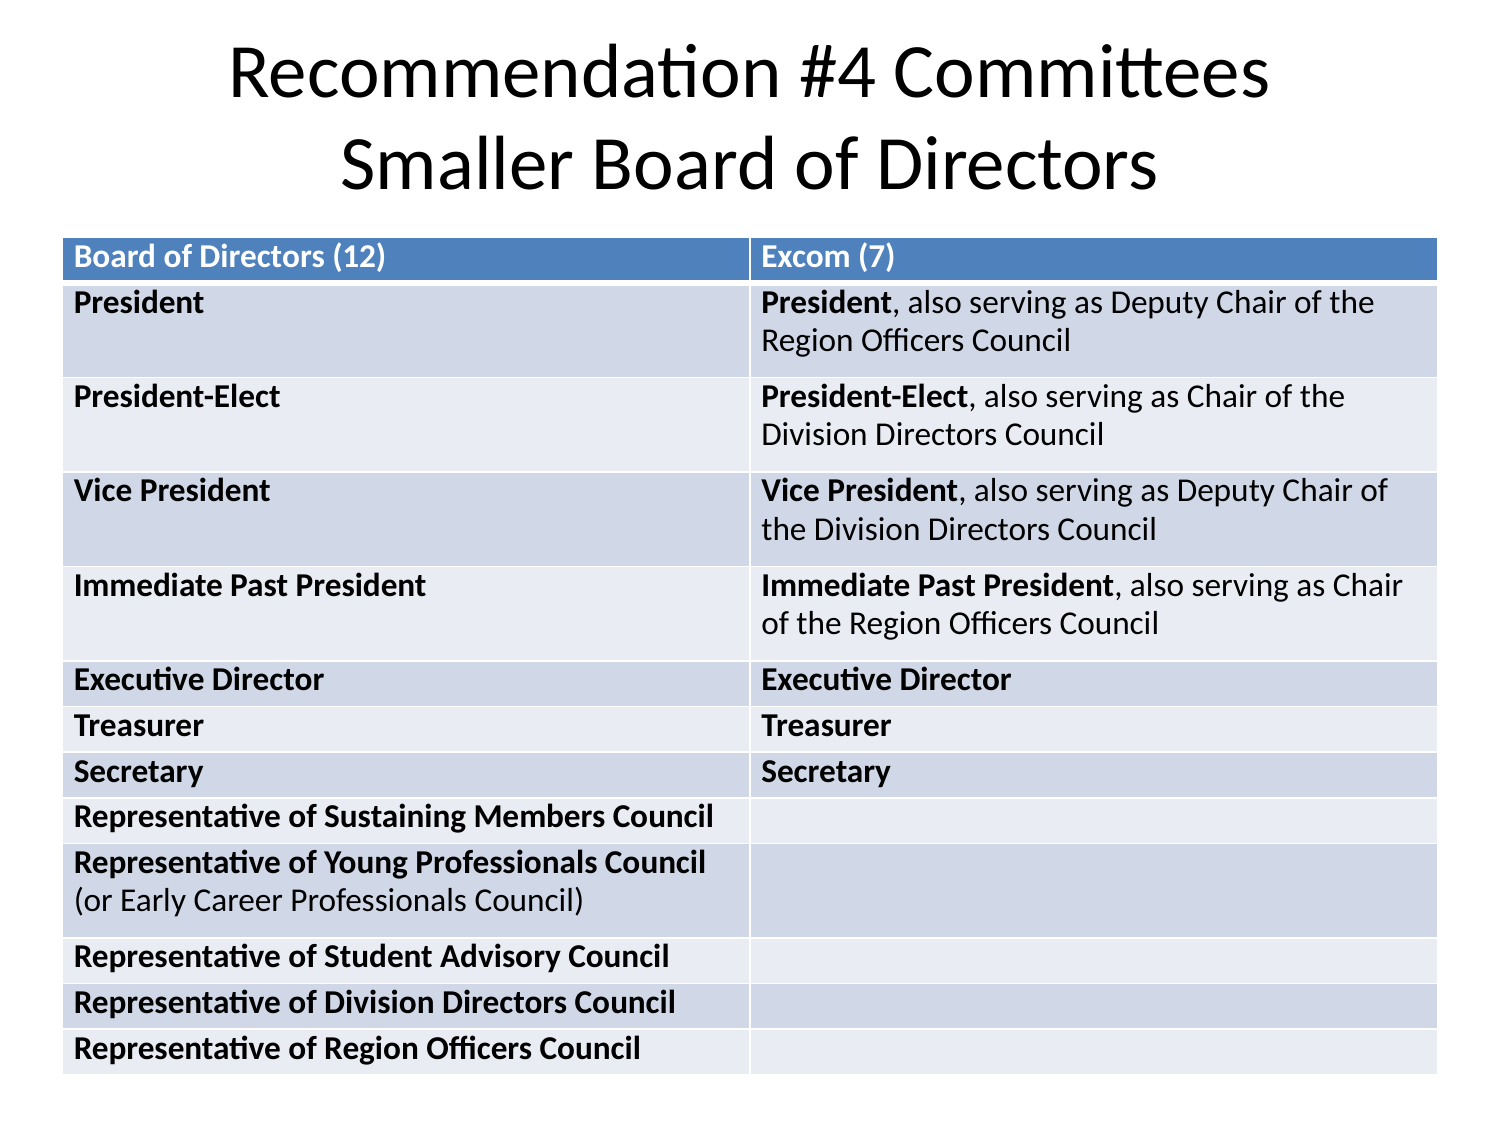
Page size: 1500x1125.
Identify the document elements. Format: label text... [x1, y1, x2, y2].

table_cell [751, 799, 1437, 843]
table_cell President-Elect, also serving as Chair of the Division Directors Council [751, 378, 1437, 471]
table_cell Secretary [63, 753, 749, 797]
table_cell Vice President, also serving as Deputy Chair of the Division Directors Council [751, 473, 1437, 566]
table_cell President [63, 286, 749, 377]
table_cell Executive Director [751, 662, 1437, 706]
table_header Excom (7) [751, 238, 1437, 280]
table_cell Representative of Sustaining Members Council [63, 799, 749, 843]
table_cell [751, 984, 1437, 1028]
table_cell President, also serving as Deputy Chair of the Region Officers Council [751, 286, 1437, 377]
table_cell [751, 1030, 1437, 1074]
title Recommendation #4 Committees Smaller Board of Directors [75, 12, 1425, 213]
table_cell Representative of Young Professionals Council (or Early Career Professionals Council) [63, 844, 749, 937]
table_cell Executive Director [63, 662, 749, 706]
table_cell Secretary [751, 753, 1437, 797]
table_cell Vice President [63, 473, 749, 566]
table_cell Representative of Division Directors Council [63, 984, 749, 1028]
table_cell Treasurer [63, 707, 749, 751]
table_cell Treasurer [751, 707, 1437, 751]
table_header Board of Directors (12) [63, 238, 749, 280]
table_cell Immediate Past President [63, 567, 749, 660]
table_cell Representative of Student Advisory Council [63, 939, 749, 983]
table_cell [751, 939, 1437, 983]
table_cell Immediate Past President, also serving as Chair of the Region Officers Council [751, 567, 1437, 660]
table_cell President-Elect [63, 378, 749, 471]
table_cell [751, 844, 1437, 937]
table_cell Representative of Region Officers Council [63, 1030, 749, 1074]
